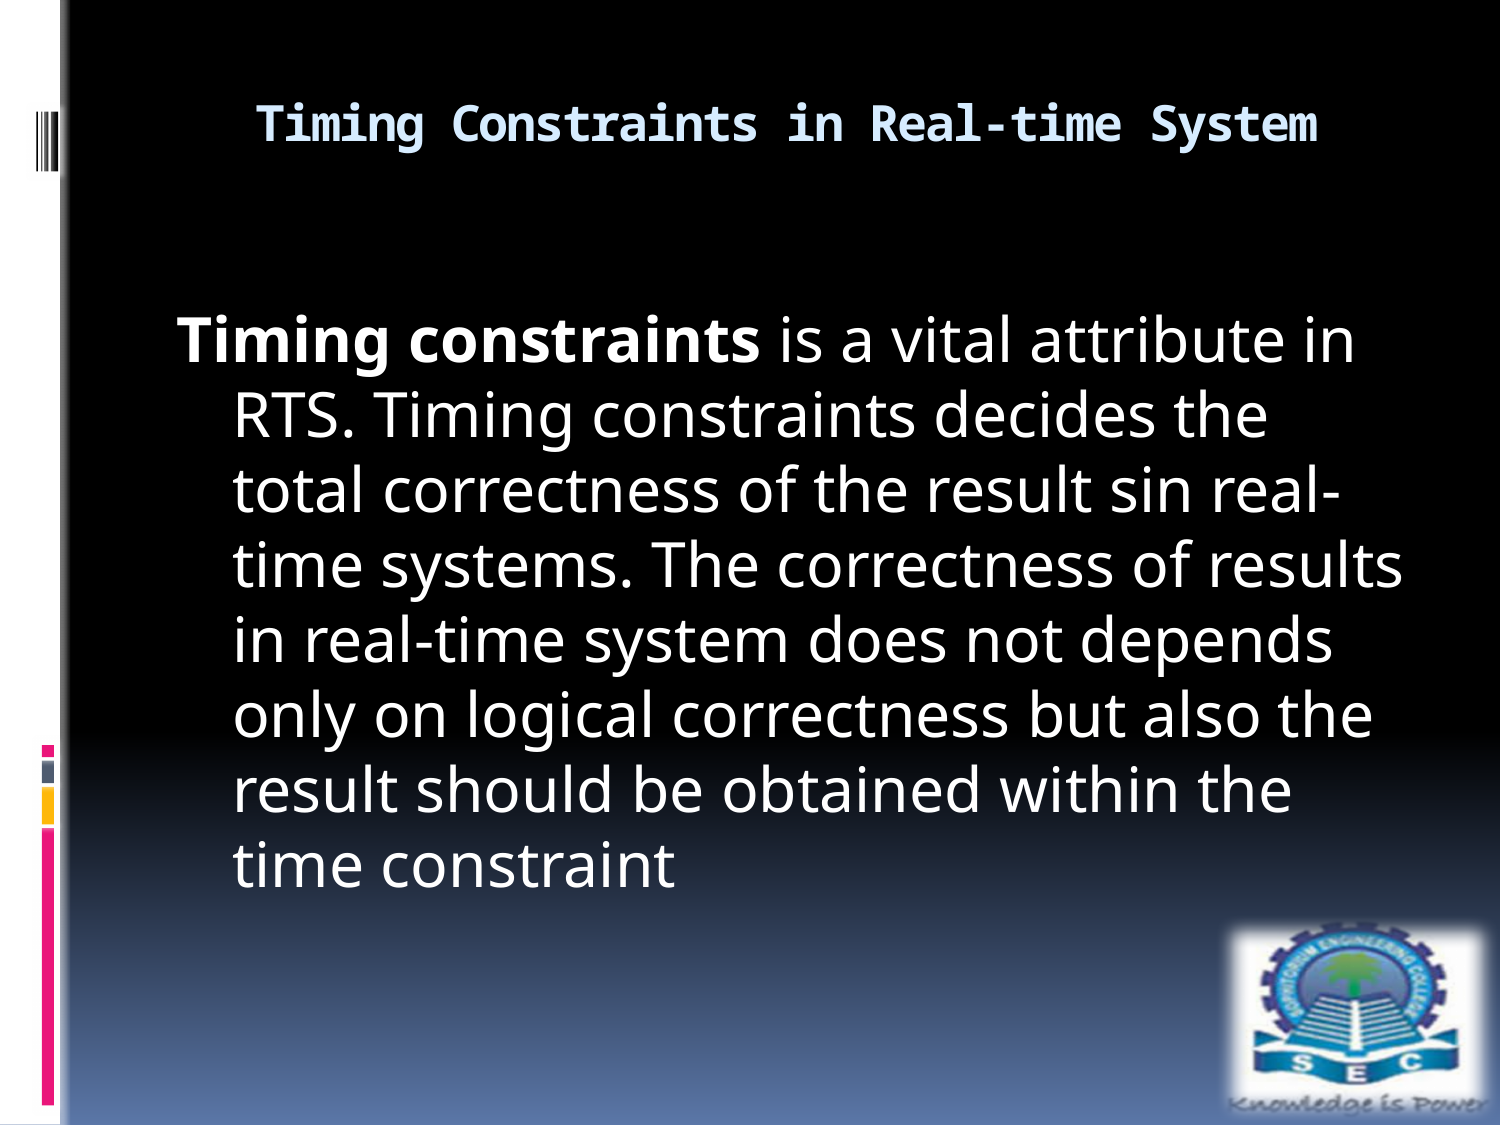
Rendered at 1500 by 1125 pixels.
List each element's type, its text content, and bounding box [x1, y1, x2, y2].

list Timing constraints is a vital attribute in RTS. Timing constraints decides the total correctness of the result sin real-time systems. The correctness of results in real-time system does not depends only on logical correctness but also the result should be obtained within the time constraint [150, 292, 1425, 1043]
picture [1214, 913, 1500, 1125]
title Timing Constraints in Real-time System [150, 83, 1425, 153]
